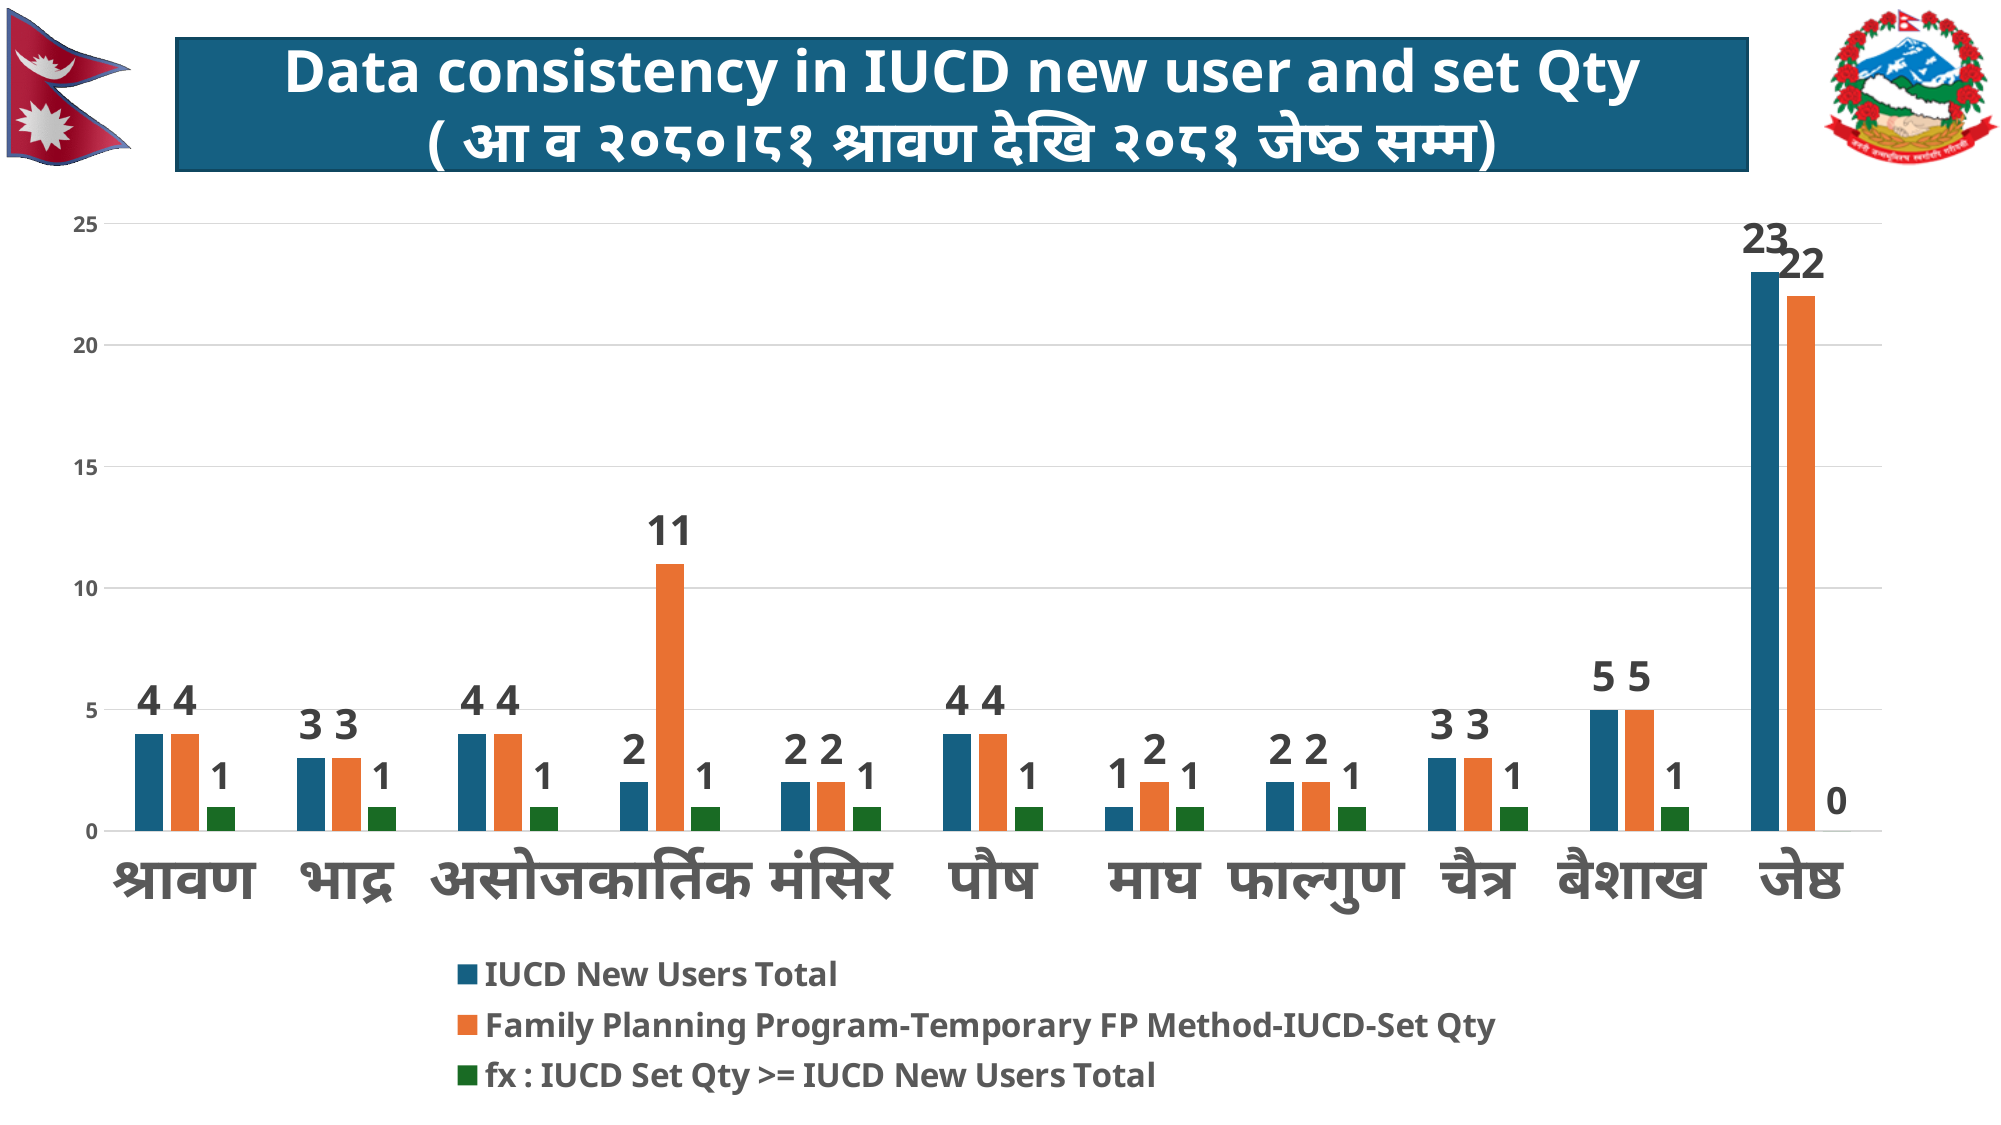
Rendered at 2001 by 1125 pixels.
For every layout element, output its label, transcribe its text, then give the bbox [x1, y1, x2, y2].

picture [1824, 9, 2000, 166]
chart [34, 189, 1921, 1105]
text_box Data consistency in IUCD new user and set Qty ( आ व २०८०।८१ श्रावण देखि २०८१ जेष्ठ सम्म) [175, 37, 1749, 172]
picture [0, 0, 141, 166]
